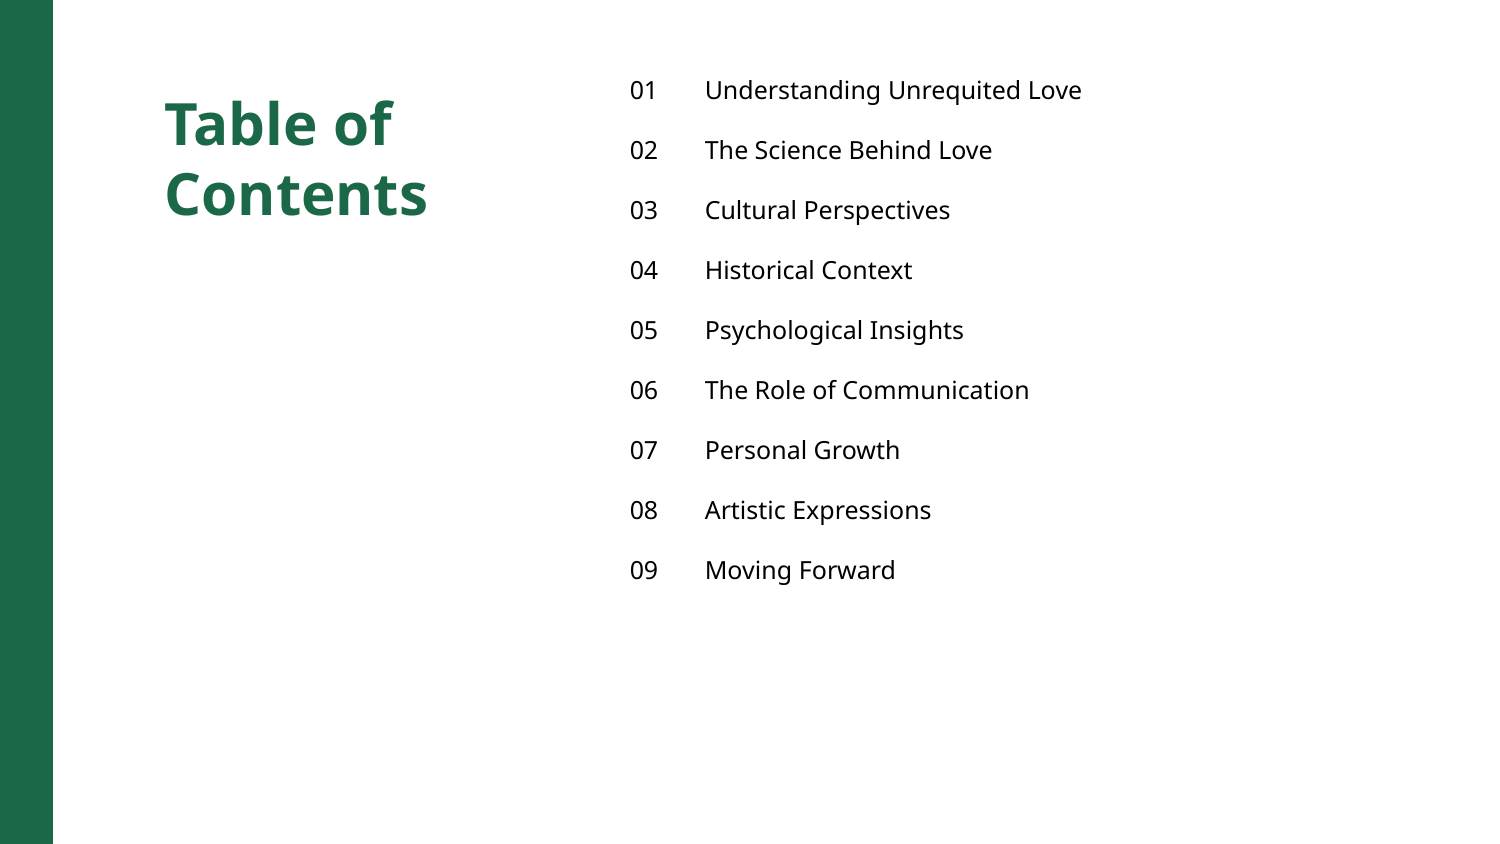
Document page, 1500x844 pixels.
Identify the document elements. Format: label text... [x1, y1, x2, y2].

text_box 06 [614, 359, 689, 419]
text_box Historical Context [689, 239, 1365, 299]
text_box 05 [614, 299, 689, 359]
text_box Personal Growth [689, 419, 1365, 479]
text_box 04 [614, 239, 689, 299]
text_box Table of Contents [149, 84, 525, 235]
text_box The Science Behind Love [689, 119, 1365, 179]
text_box Cultural Perspectives [689, 179, 1365, 239]
text_box 07 [614, 419, 689, 479]
text_box Psychological Insights [689, 299, 1365, 359]
text_box Moving Forward [689, 539, 1365, 599]
text_box Understanding Unrequited Love [689, 59, 1365, 119]
text_box 09 [614, 539, 689, 599]
text_box 01 [614, 59, 689, 119]
text_box 02 [614, 119, 689, 179]
text_box 03 [614, 179, 689, 239]
text_box Artistic Expressions [689, 479, 1365, 539]
text_box [0, 0, 53, 844]
text_box 08 [614, 479, 689, 539]
text_box The Role of Communication [689, 359, 1365, 419]
